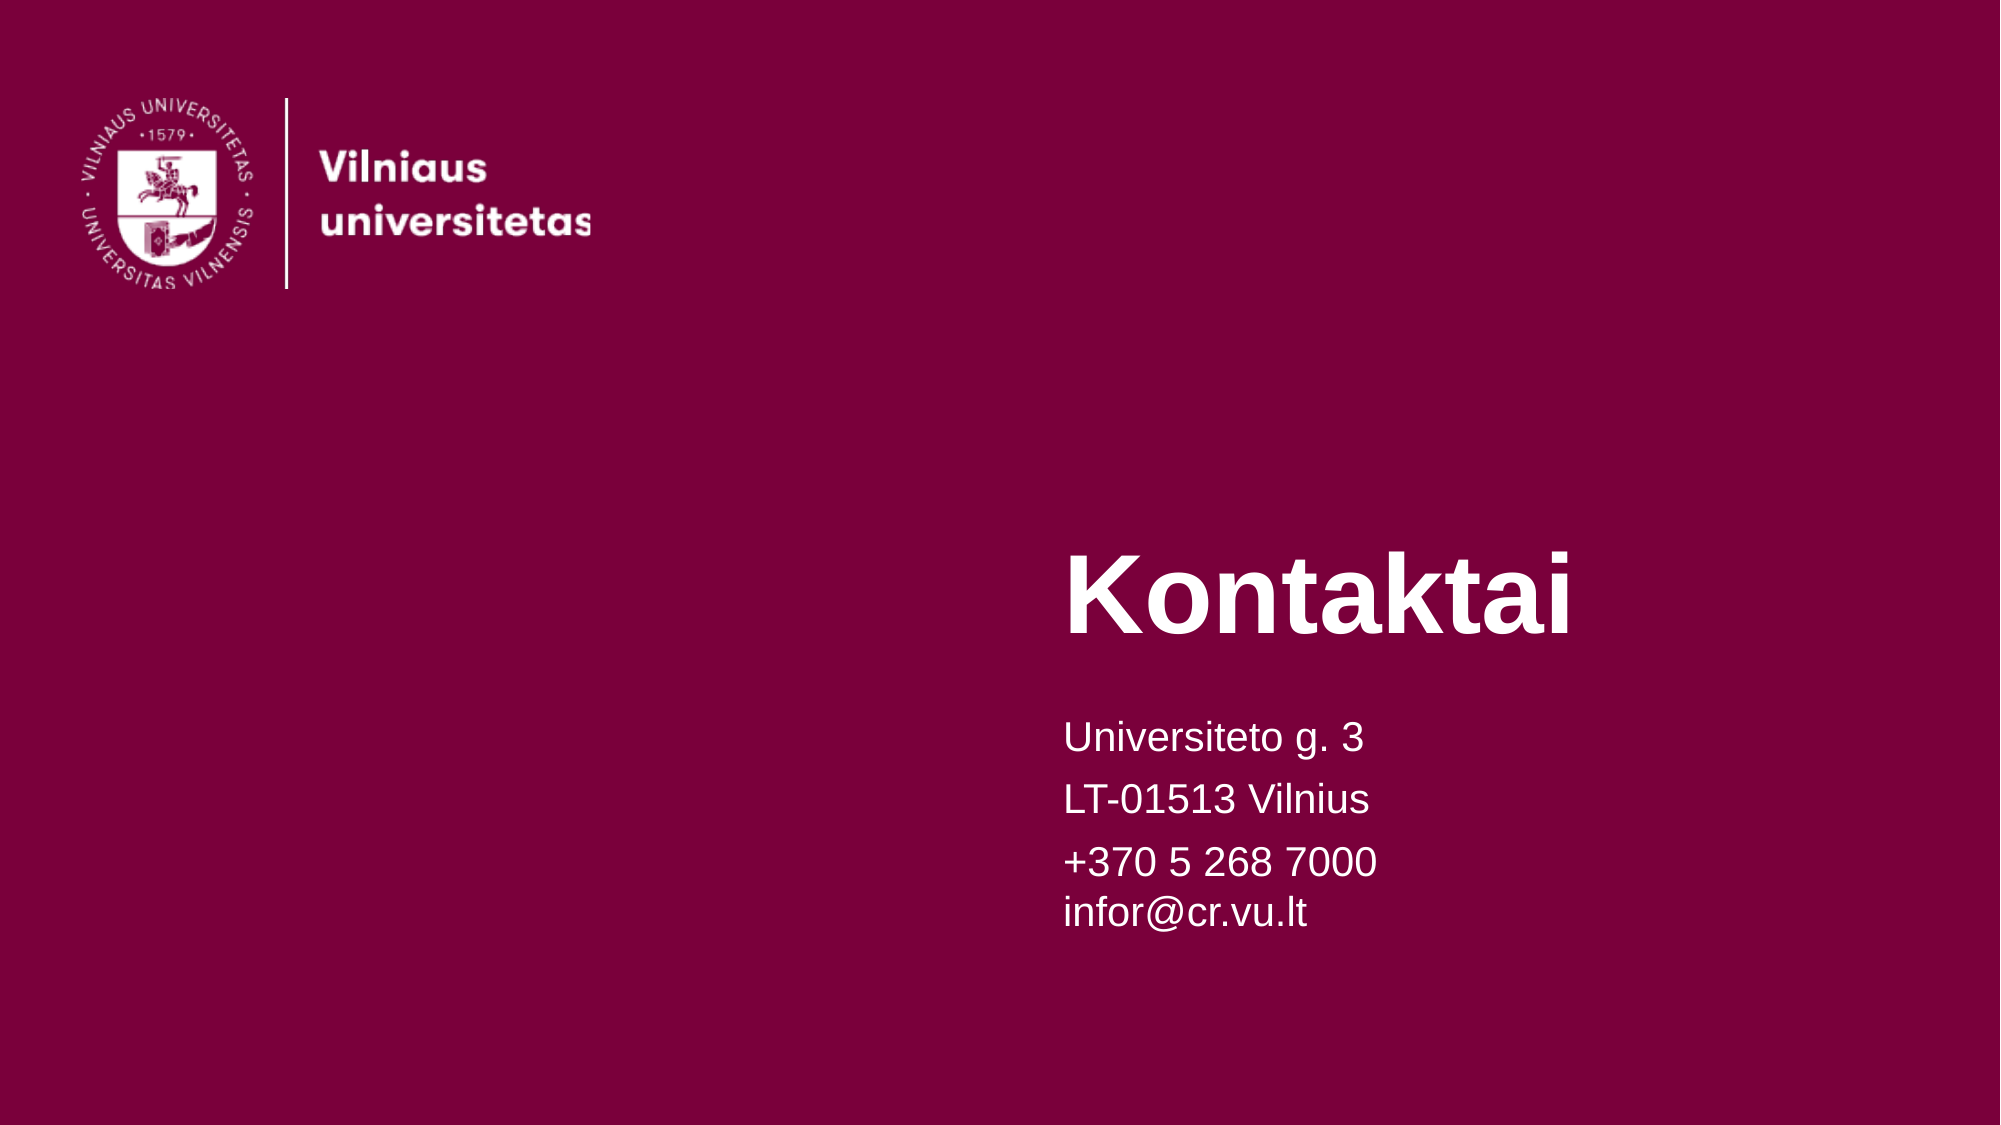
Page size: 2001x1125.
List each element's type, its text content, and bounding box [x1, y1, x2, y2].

list Universiteto g. 3 LT-01513 Vilnius +370 5 268 7000 infor@cr.vu.lt [1048, 701, 1933, 1036]
title Kontaktai [1048, 528, 1934, 666]
